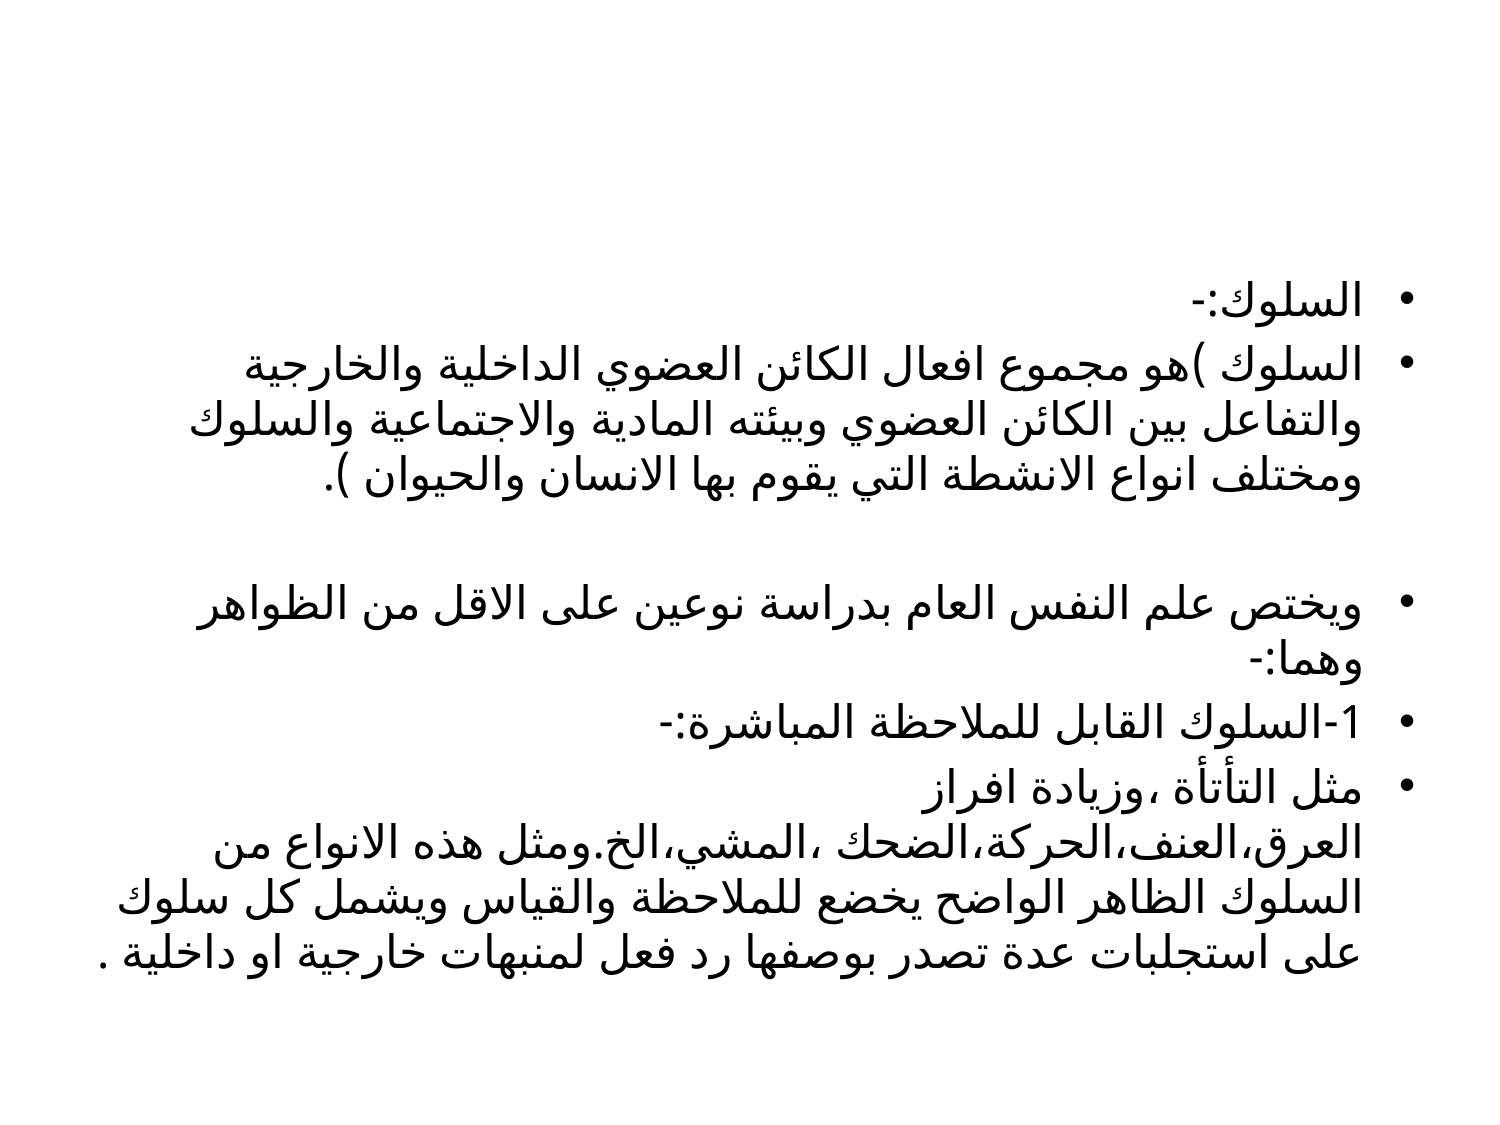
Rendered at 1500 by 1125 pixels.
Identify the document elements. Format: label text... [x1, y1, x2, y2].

list السلوك:- السلوك )هو مجموع افعال الكائن العضوي الداخلية والخارجية والتفاعل بين الكائن العضوي وبيئته المادية والاجتماعية والسلوك ومختلف انواع الانشطة التي يقوم بها الانسان والحيوان ). ويختص علم النفس العام بدراسة نوعين على الاقل من الظواهر وهما:- 1-السلوك القابل للملاحظة المباشرة:- مثل التأتأة ،وزيادة افراز العرق،العنف،الحركة،الضحك ،المشي،الخ.ومثل هذه الانواع من السلوك الظاهر الواضح يخضع للملاحظة والقياس ويشمل كل سلوك على استجلبات عدة تصدر بوصفها رد فعل لمنبهات خارجية او داخلية . [75, 262, 1425, 1005]
